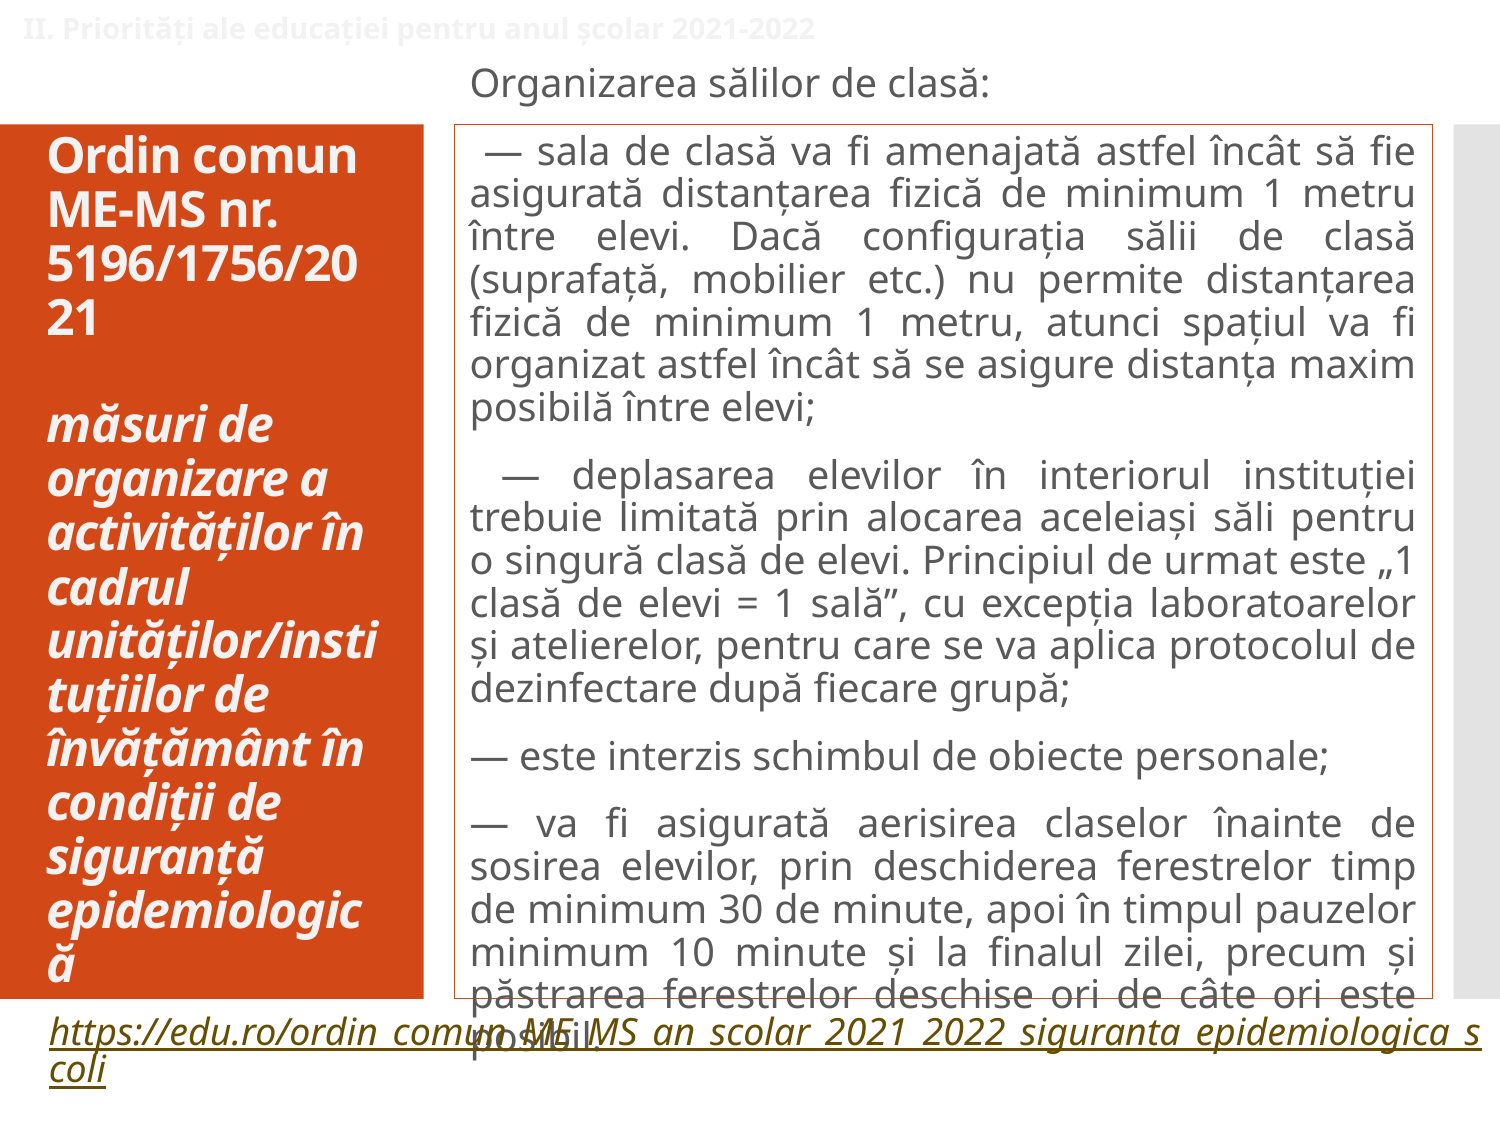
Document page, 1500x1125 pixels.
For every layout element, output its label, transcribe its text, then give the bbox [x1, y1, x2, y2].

list Organizarea sălilor de clasă: — sala de clasă va fi amenajată astfel încât să fie asigurată distanțarea fizică de minimum 1 metru între elevi. Dacă configurația sălii de clasă (suprafață, mobilier etc.) nu permite distanțarea fizică de minimum 1 metru, atunci spațiul va fi organizat astfel încât să se asigure distanța maxim posibilă între elevi; — deplasarea elevilor în interiorul instituției trebuie limitată prin alocarea aceleiași săli pentru o singură clasă de elevi. Principiul de urmat este „1 clasă de elevi = 1 sală”, cu excepția laboratoarelor și atelierelor, pentru care se va aplica protocolul de dezinfectare după fiecare grupă; — este interzis schimbul de obiecte personale; — va fi asigurată aerisirea claselor înainte de sosirea elevilor, prin deschiderea ferestrelor timp de minimum 30 de minute, apoi în timpul pauzelor minimum 10 minute și la finalul zilei, precum și păstrarea ferestrelor deschise ori de câte ori este posibil. [454, 124, 1433, 999]
title Ordin comun ME-MS nr. 5196/1756/2021 măsuri de organizare a activităților în cadrul unităților/instituțiilor de învățământ în condiții de siguranță epidemiologică [31, 184, 394, 940]
text_box II. Priorități ale educației pentru anul școlar 2021-2022 [8, 3, 1492, 98]
text_box https://edu.ro/ordin_comun_ME_MS_an_scolar_2021_2022_siguranta_epidemiologica_scoli [34, 1000, 1500, 1112]
